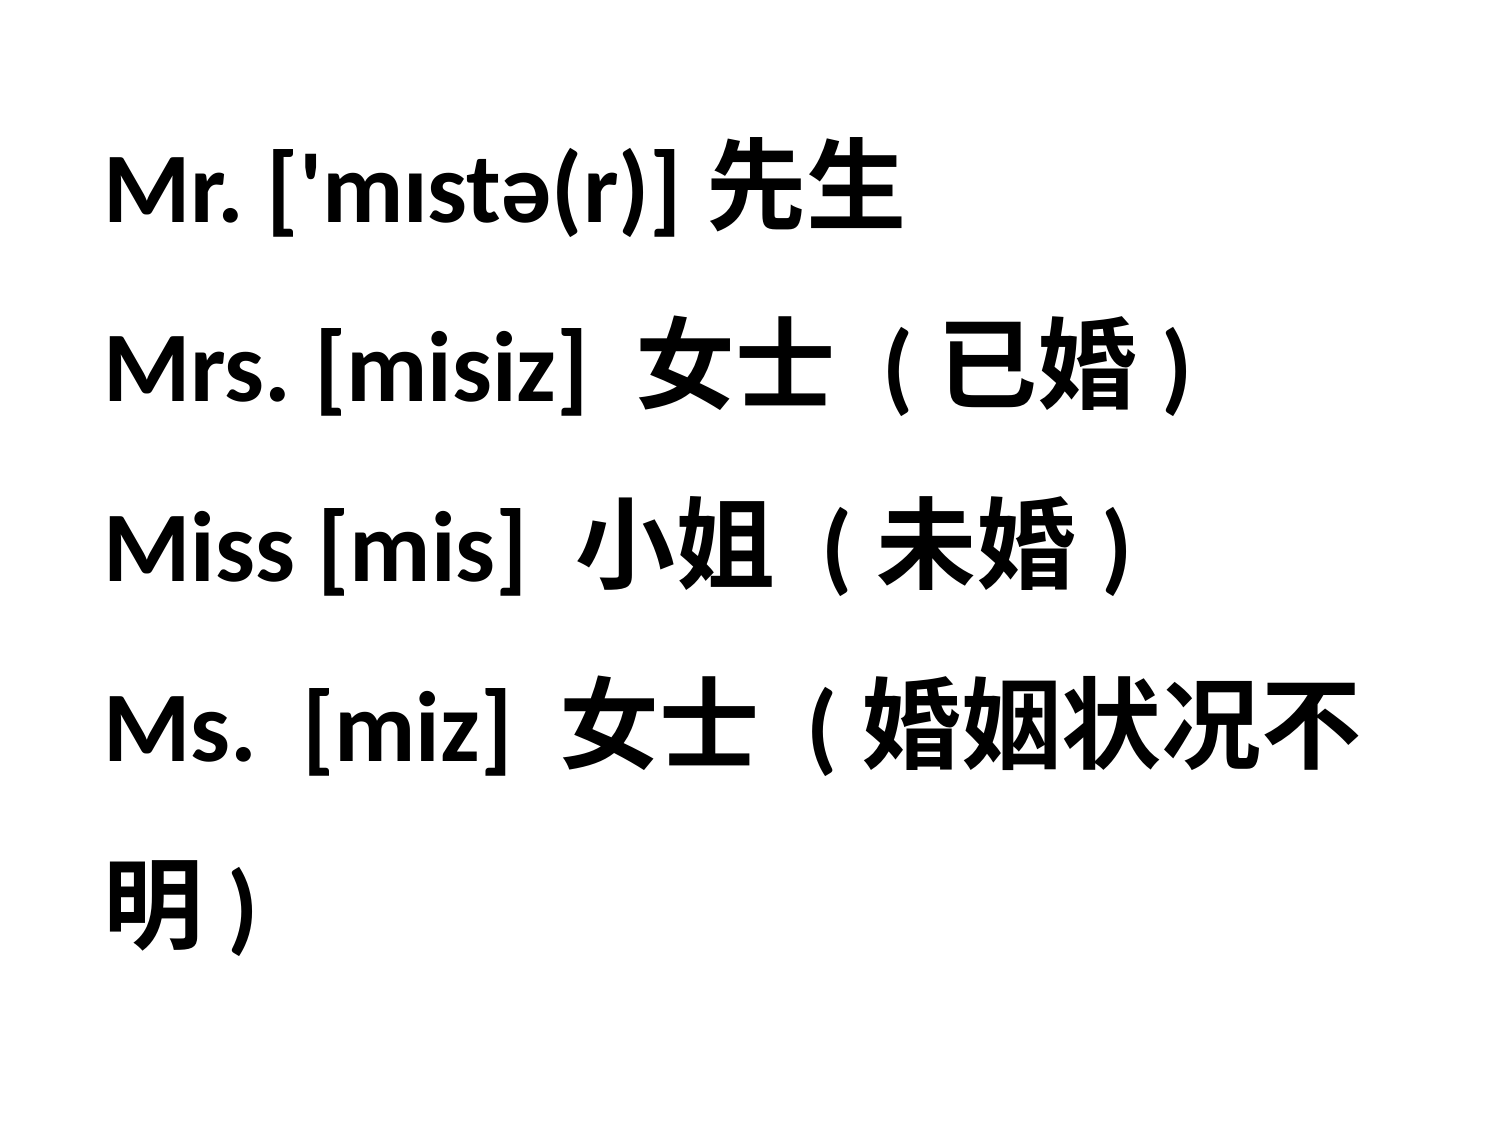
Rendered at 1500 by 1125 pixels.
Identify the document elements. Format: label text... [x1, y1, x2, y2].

text_box Mr. ['mɪstə(r)]先生 Mrs. [misiz] 女士 (已婚) Miss [mis] 小姐 (未婚) Ms. [miz] 女士 (婚姻状况不明) [88, 54, 1500, 1089]
